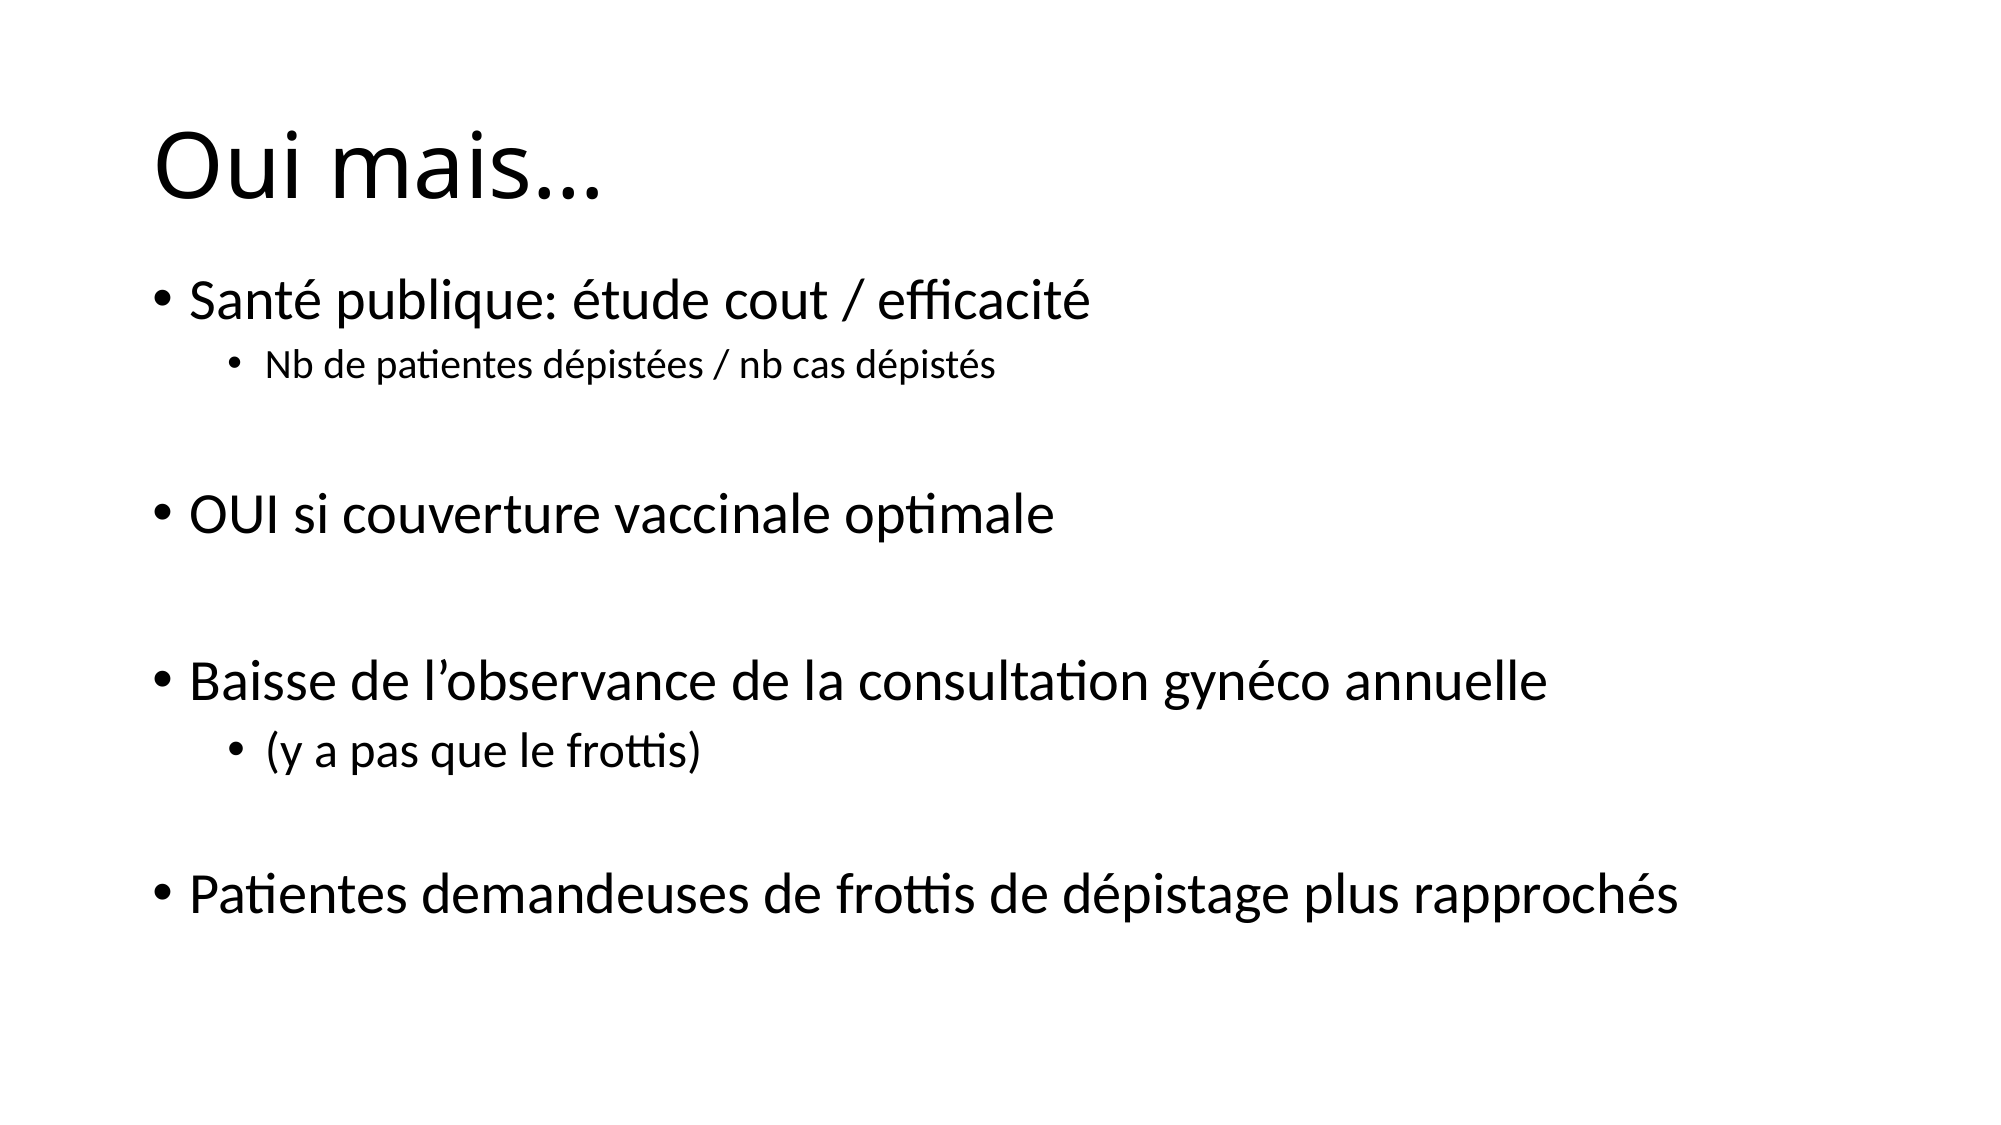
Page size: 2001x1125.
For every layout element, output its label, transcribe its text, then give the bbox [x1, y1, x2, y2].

title Oui mais… [137, 59, 1863, 261]
list Santé publique: étude cout / efficacité Nb de patientes dépistées / nb cas dépistés OUI si couverture vaccinale optimale Baisse de l’observance de la consultation gynéco annuelle (y a pas que le frottis) Patientes demandeuses de frottis de dépistage plus rapprochés [137, 261, 1863, 1039]
